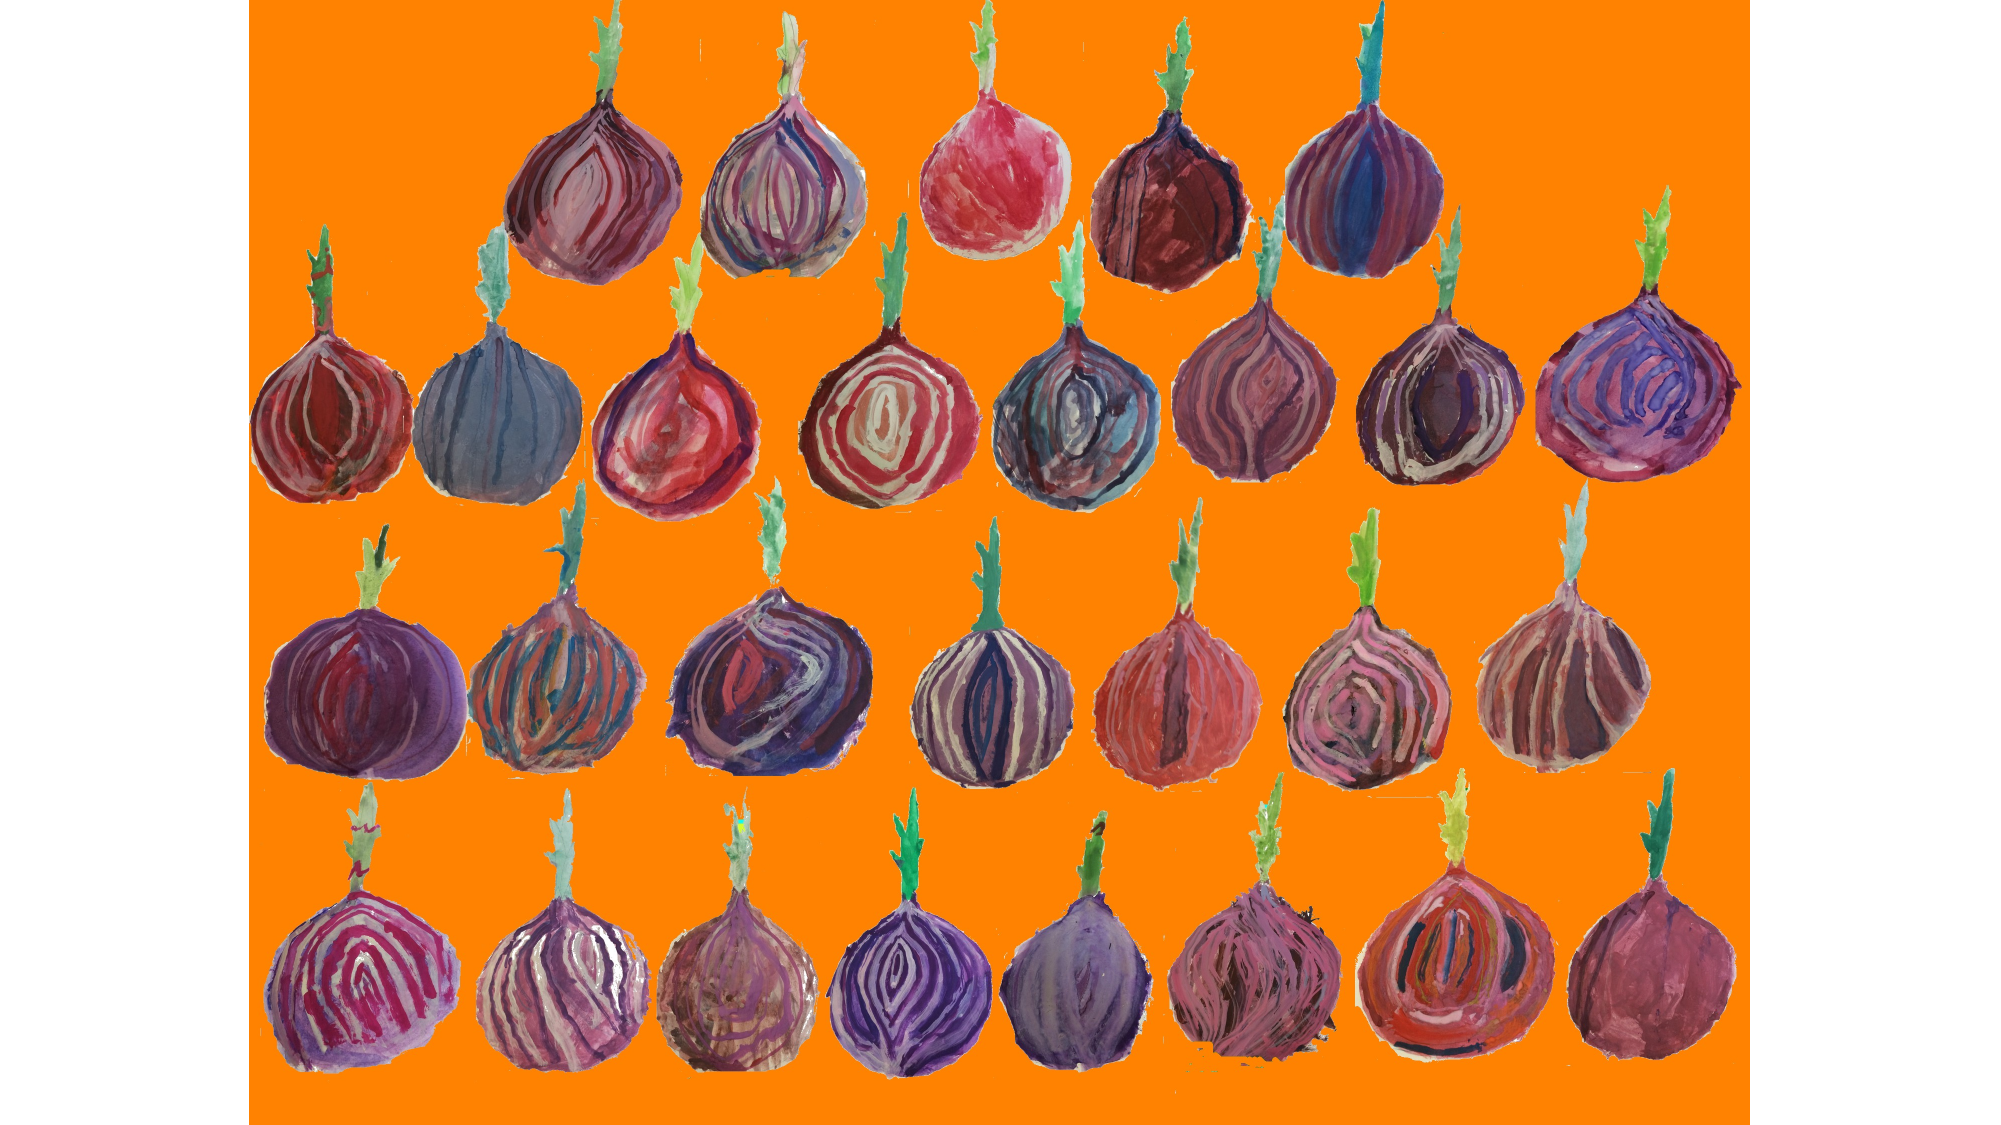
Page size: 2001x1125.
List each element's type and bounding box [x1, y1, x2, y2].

picture [249, 0, 1750, 1125]
